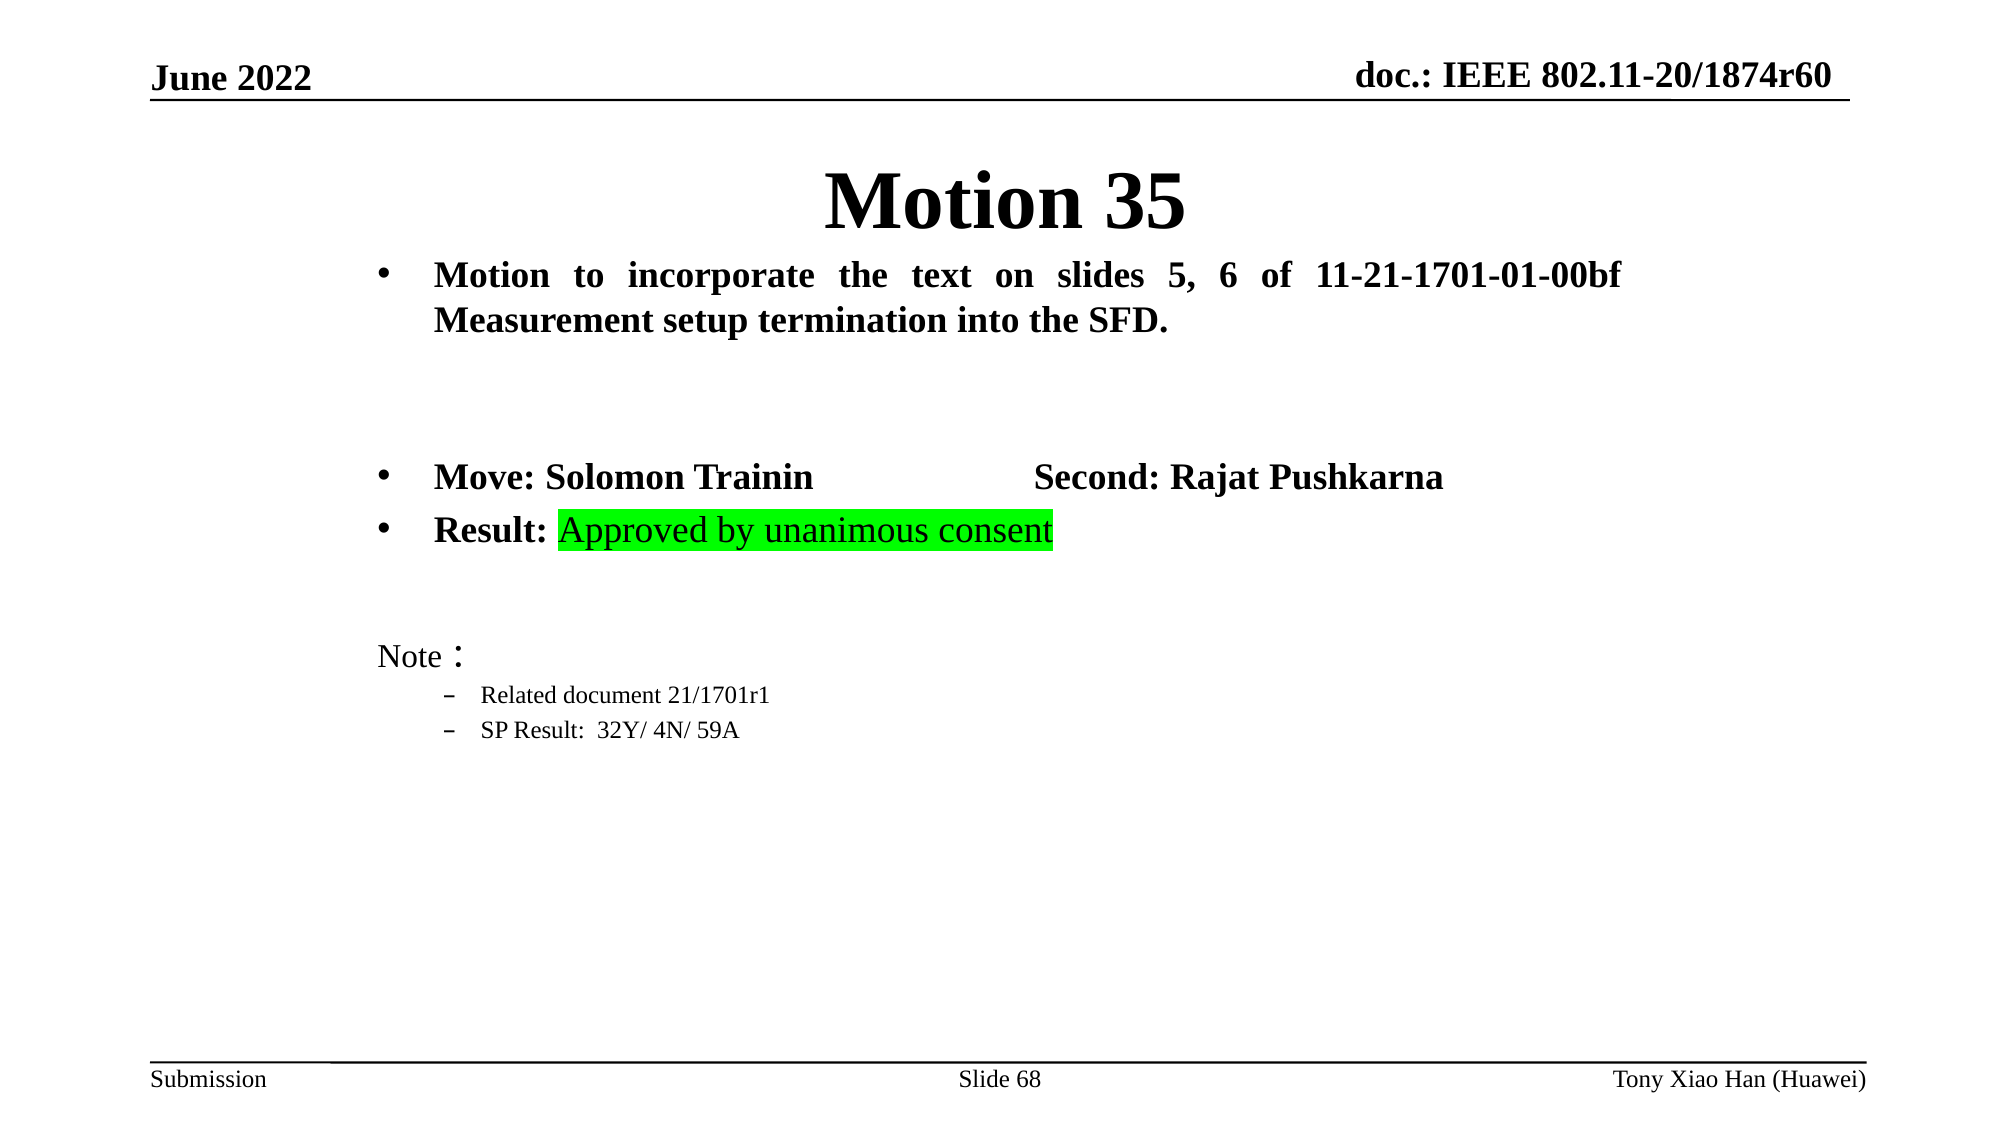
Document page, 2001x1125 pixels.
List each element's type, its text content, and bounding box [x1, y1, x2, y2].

text_box Motion 35 [368, 137, 1644, 275]
text_box Motion to incorporate the text on slides 5, 6 of 11-21-1701-01-00bf Measurement setup termination into the SFD. Move: Solomon Trainin Second: Rajat Pushkarna Result: Approved by unanimous consent Note： Related document 21/1701r1 SP Result: 32Y/ 4N/ 59A [362, 212, 1638, 900]
